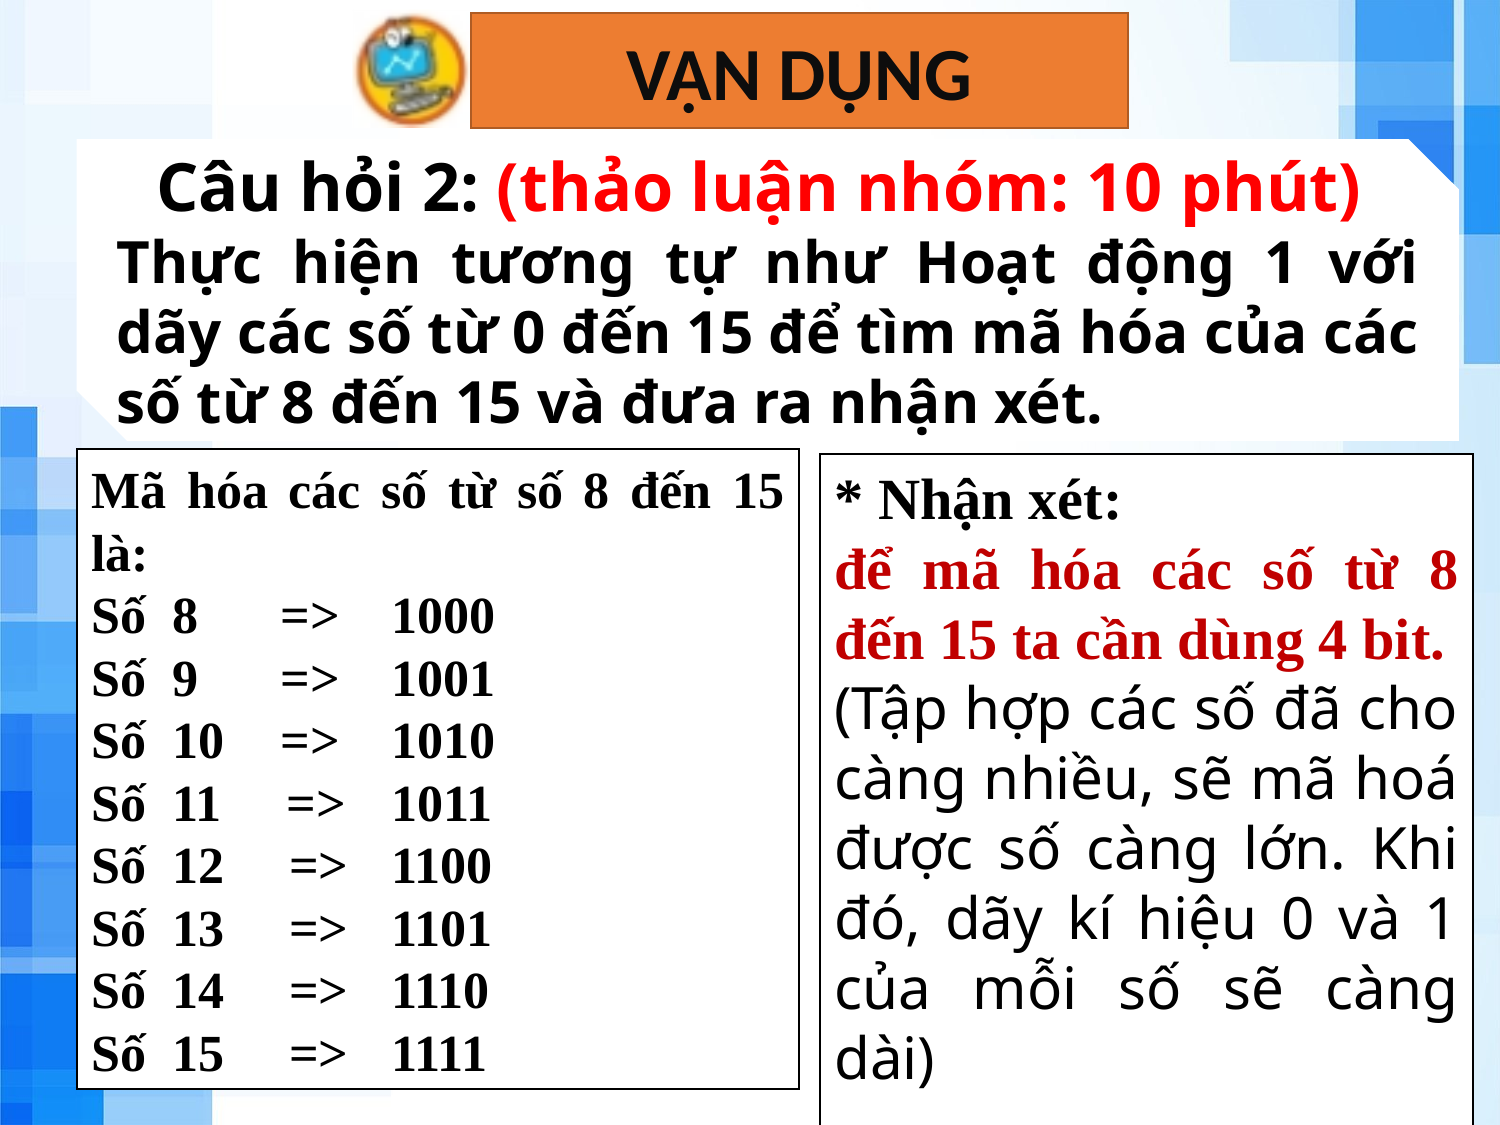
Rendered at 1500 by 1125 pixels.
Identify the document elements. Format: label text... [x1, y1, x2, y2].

text_box * Nhận xét: để mã hóa các số từ 8 đến 15 ta cần dùng 4 bit. (Tập hợp các số đã cho càng nhiều, sẽ mã hoá được số càng lớn. Khi đó, dãy kí hiệu 0 và 1 của mỗi số sẽ càng dài) [819, 453, 1474, 1125]
text_box Câu hỏi 2: (thảo luận nhóm: 10 phút) Thực hiện tương tự như Hoạt động 1 với dãy các số từ 0 đến 15 để tìm mã hóa của các số từ 8 đến 15 và đưa ra nhận xét. [75, 137, 1460, 442]
text_box Mã hóa các số từ số 8 đến 15 là: Số 8 => 1000 Số 9 => 1001 Số 10 => 1010 Số 11 => 1011 Số 12 => 1100 Số 13 => 1101 Số 14 => 1110 Số 15 => 1111 [76, 448, 800, 1090]
text_box VẬN DỤNG [470, 12, 1129, 129]
picture [0, 0, 1500, 1125]
